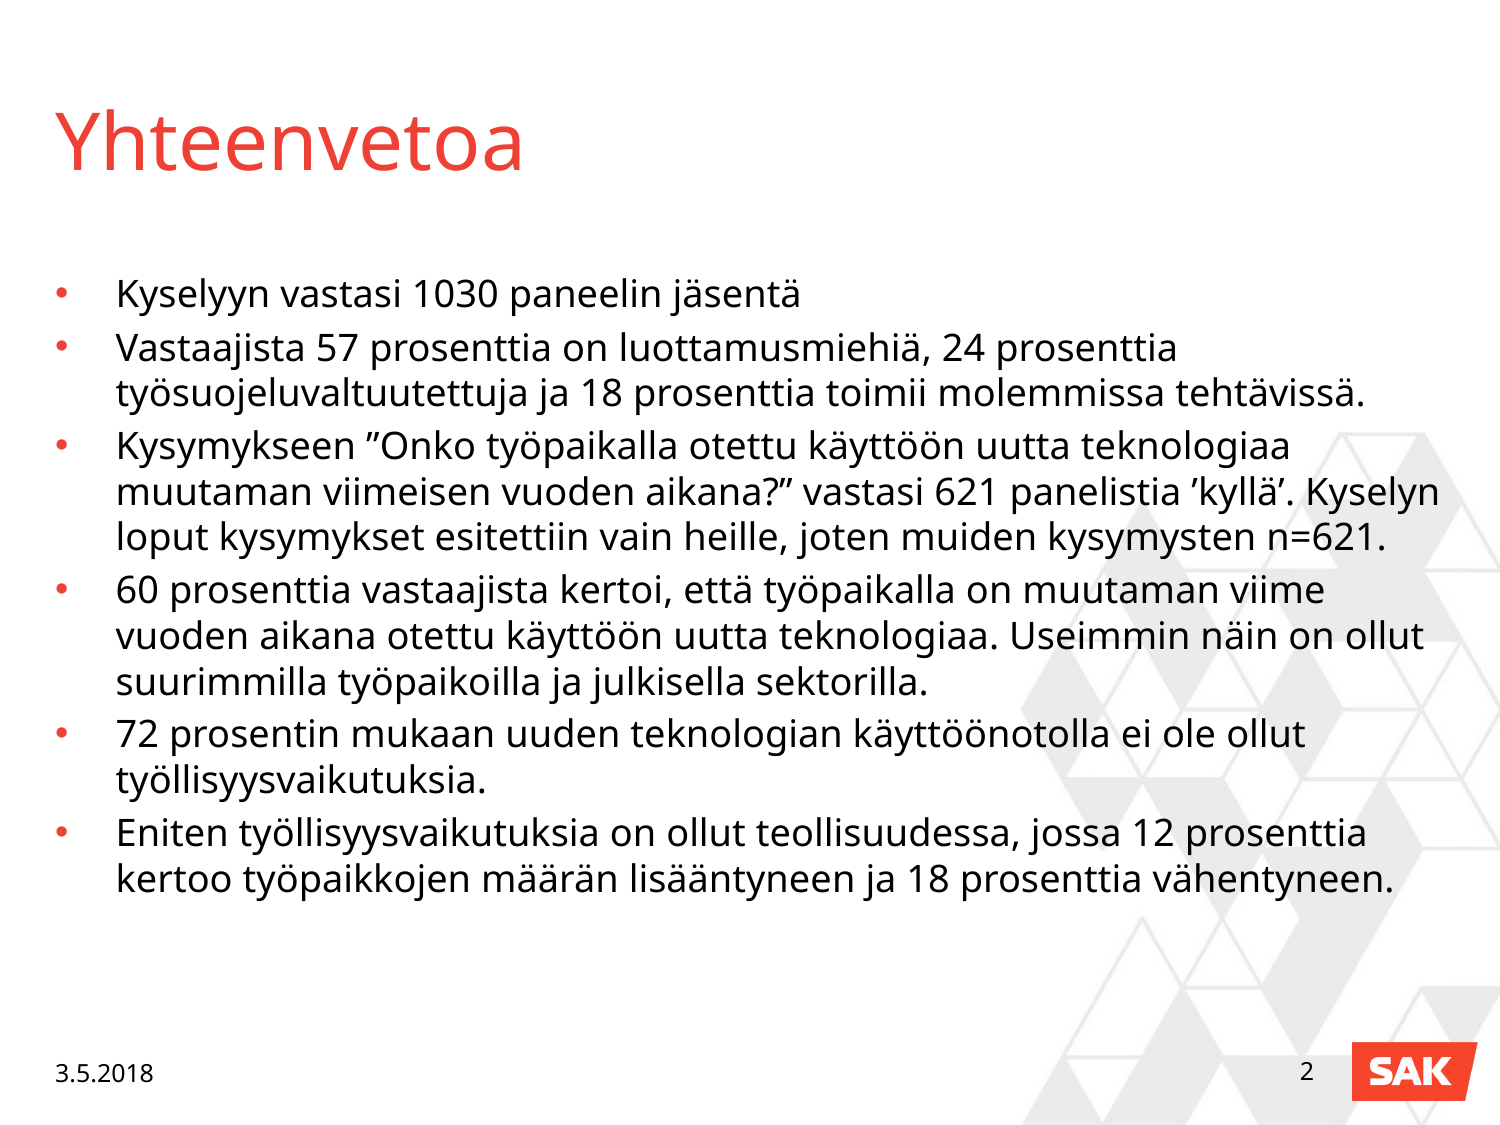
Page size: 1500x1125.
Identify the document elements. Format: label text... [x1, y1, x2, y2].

picture [0, 0, 1500, 1125]
list Kyselyyn vastasi 1030 paneelin jäsentä Vastaajista 57 prosenttia on luottamusmiehiä, 24 prosenttia työsuojeluvaltuutettuja ja 18 prosenttia toimii molemmissa tehtävissä. Kysymykseen ”Onko työpaikalla otettu käyttöön uutta teknologiaa muutaman viimeisen vuoden aikana?” vastasi 621 panelistia ’kyllä’. Kyselyn loput kysymykset esitettiin vain heille, joten muiden kysymysten n=621. 60 prosenttia vastaajista kertoi, että työpaikalla on muutaman viime vuoden aikana otettu käyttöön uutta teknologiaa. Useimmin näin on ollut suurimmilla työpaikoilla ja julkisella sektorilla. 72 prosentin mukaan uuden teknologian käyttöönotolla ei ole ollut työllisyysvaikutuksia. Eniten työllisyysvaikutuksia on ollut teollisuudessa, jossa 12 prosenttia kertoo työpaikkojen määrän lisääntyneen ja 18 prosenttia vähentyneen. [40, 262, 1462, 1005]
title Yhteenvetoa [40, 45, 1462, 233]
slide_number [40, 1042, 400, 1103]
slide_number 2 [1187, 1042, 1330, 1103]
